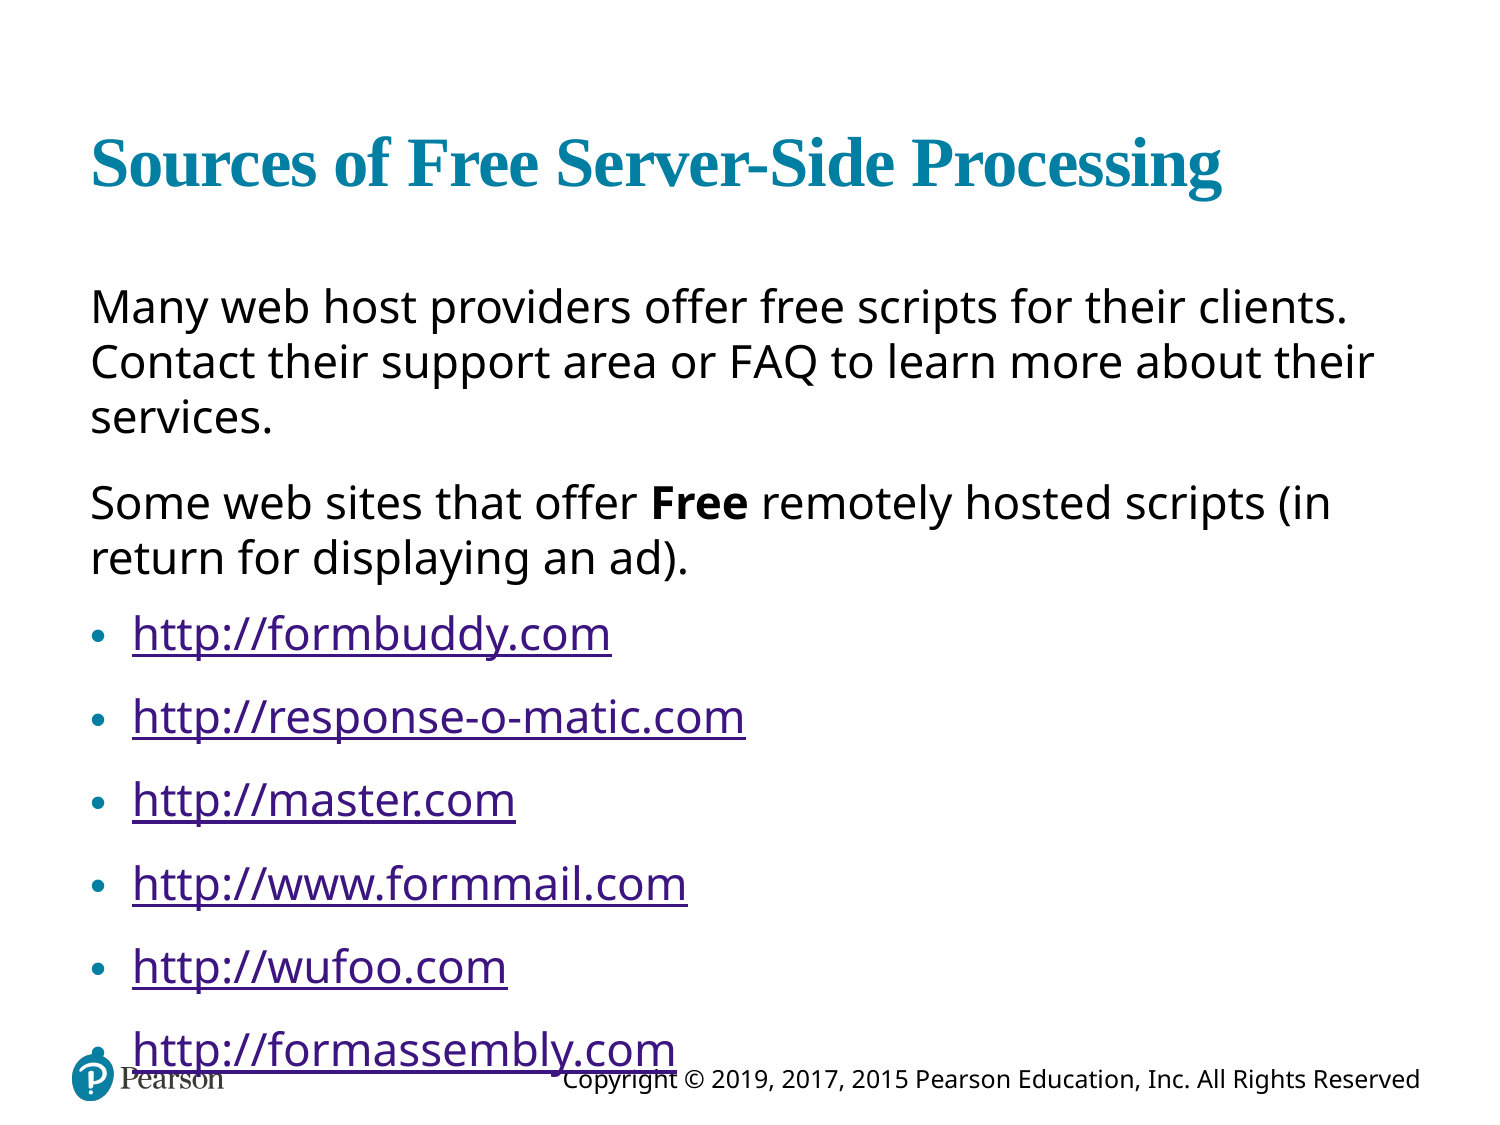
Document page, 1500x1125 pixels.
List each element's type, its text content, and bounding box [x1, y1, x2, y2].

title Sources of Free Server-Side Processing [75, 0, 1425, 216]
picture [72, 1087, 83, 1101]
list Many web host providers offer free scripts for their clients. Contact their support area or F A Q to learn more about their services. Some web sites that offer Free remotely hosted scripts (in return for displaying an ad). http://formbuddy.com http://response-o-matic.com http://master.com http://www.formmail.com http://wufoo.com http://formassembly.com [75, 262, 1425, 1099]
